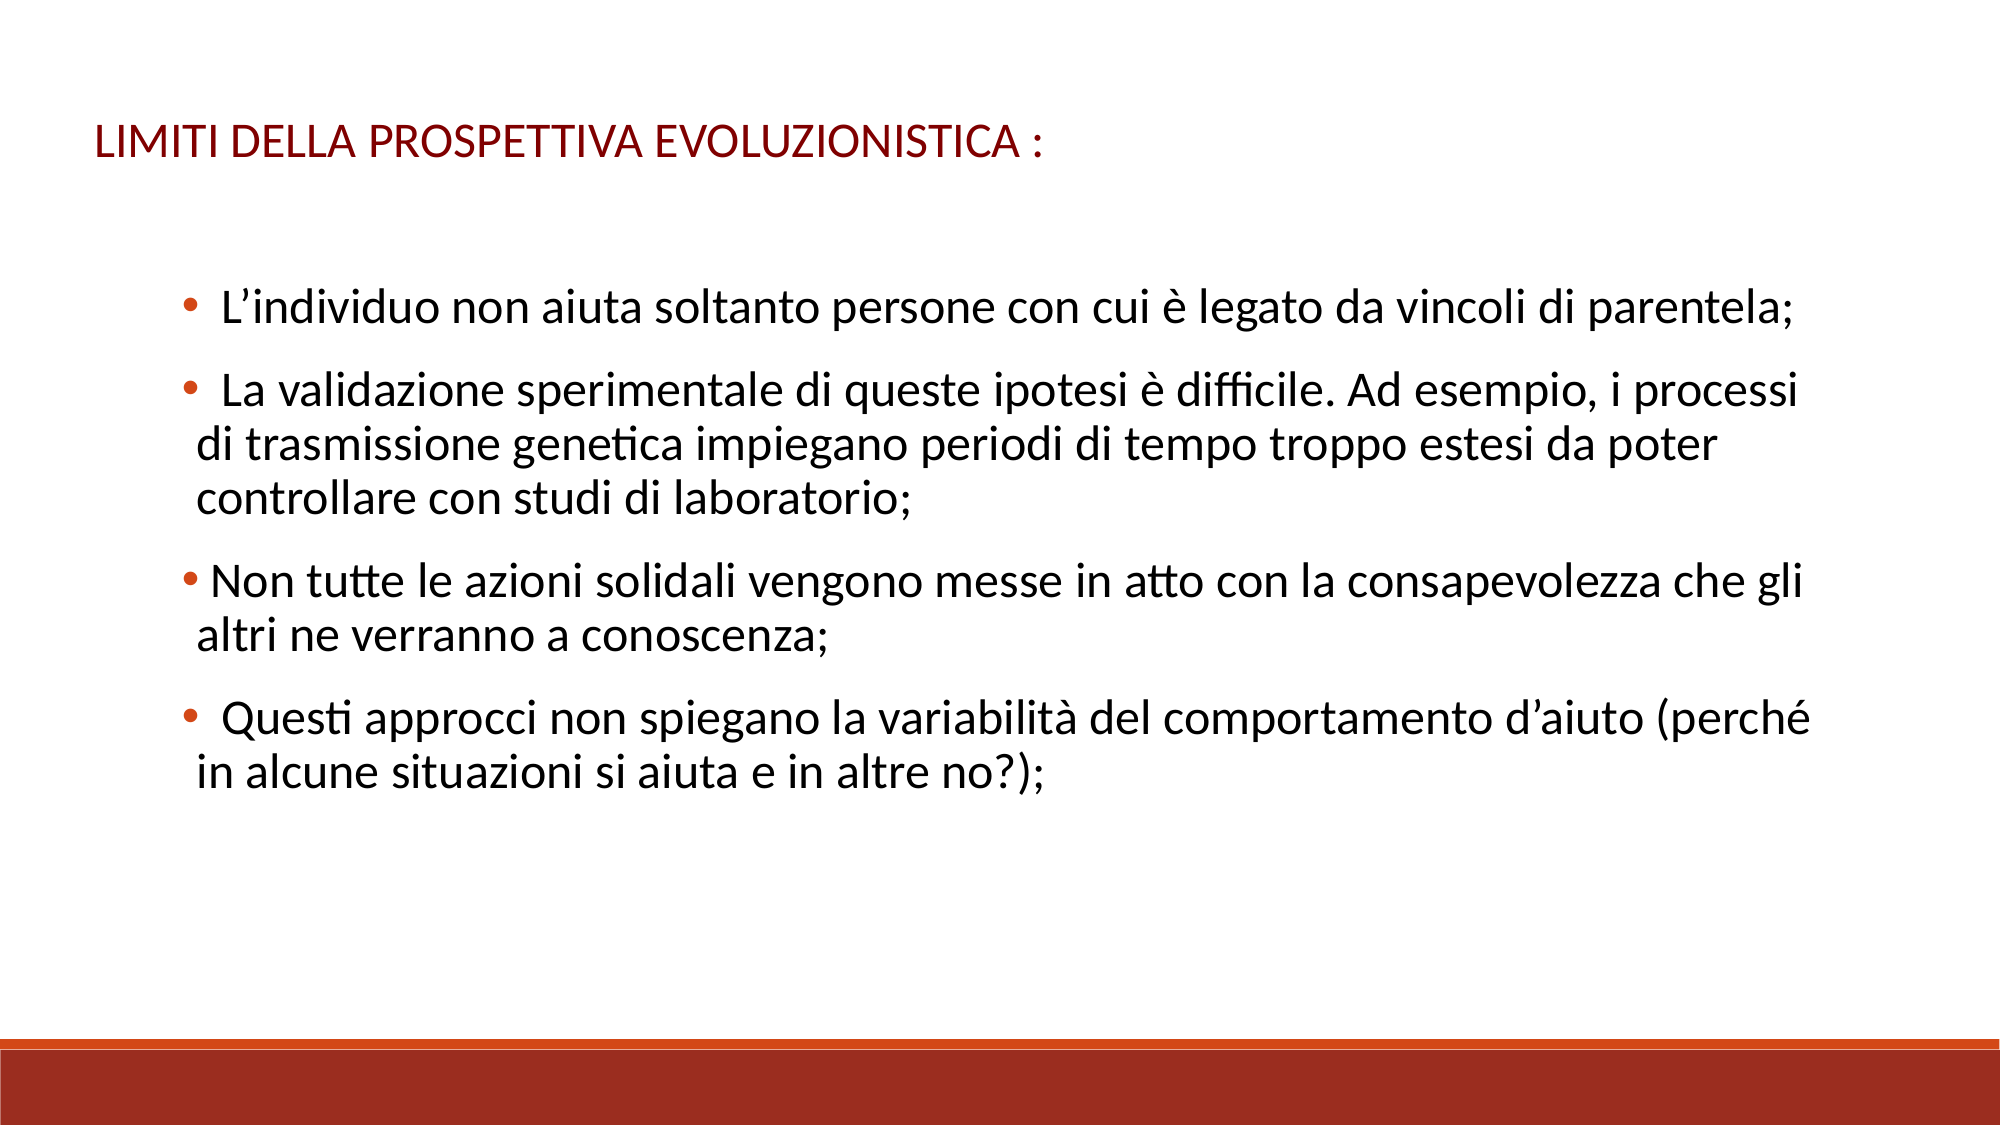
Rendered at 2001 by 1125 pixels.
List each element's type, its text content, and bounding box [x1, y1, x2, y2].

text_box LIMITI DELLA PROSPETTIVA EVOLUZIONISTICA : L’individuo non aiuta soltanto persone con cui è legato da vincoli di parentela; La validazione sperimentale di queste ipotesi è difficile. Ad esempio, i processi di trasmissione genetica impiegano periodi di tempo troppo estesi da poter controllare con studi di laboratorio; Non tutte le azioni solidali vengono messe in atto con la consapevolezza che gli altri ne verranno a conoscenza; Questi approcci non spiegano la variabilità del comportamento d’aiuto (perché in alcune situazioni si aiuta e in altre no?); [79, 106, 1840, 885]
